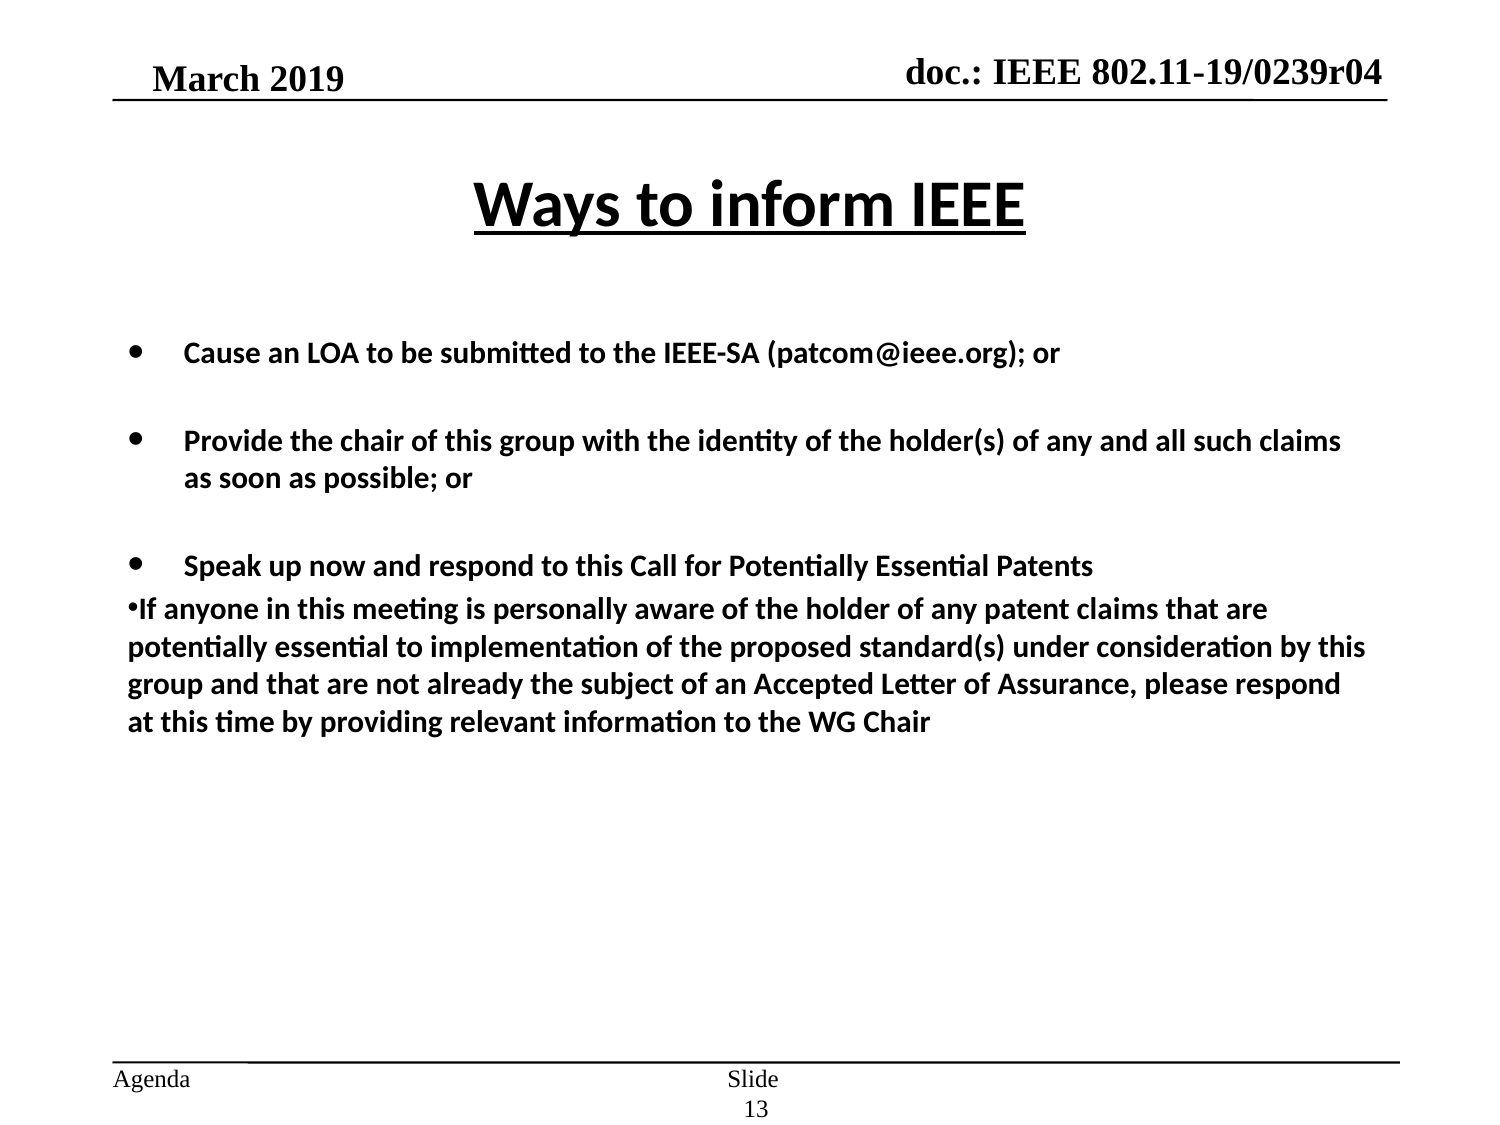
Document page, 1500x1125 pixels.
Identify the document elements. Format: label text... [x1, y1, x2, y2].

list Cause an LOA to be submitted to the IEEE-SA (patcom@ieee.org); or Provide the chair of this group with the identity of the holder(s) of any and all such claims as soon as possible; or Speak up now and respond to this Call for Potentially Essential Patents If anyone in this meeting is personally aware of the holder of any patent claims that are potentially essential to implementation of the proposed standard(s) under consideration by this group and that are not already the subject of an Accepted Letter of Assurance, please respond at this time by providing relevant information to the WG Chair [112, 324, 1388, 1000]
title Ways to inform IEEE [112, 112, 1388, 288]
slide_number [152, 54, 563, 100]
slide_number Slide 13 [720, 1061, 792, 1093]
footer Michael Montemurro, BlackBerry [1171, 1061, 1500, 1093]
